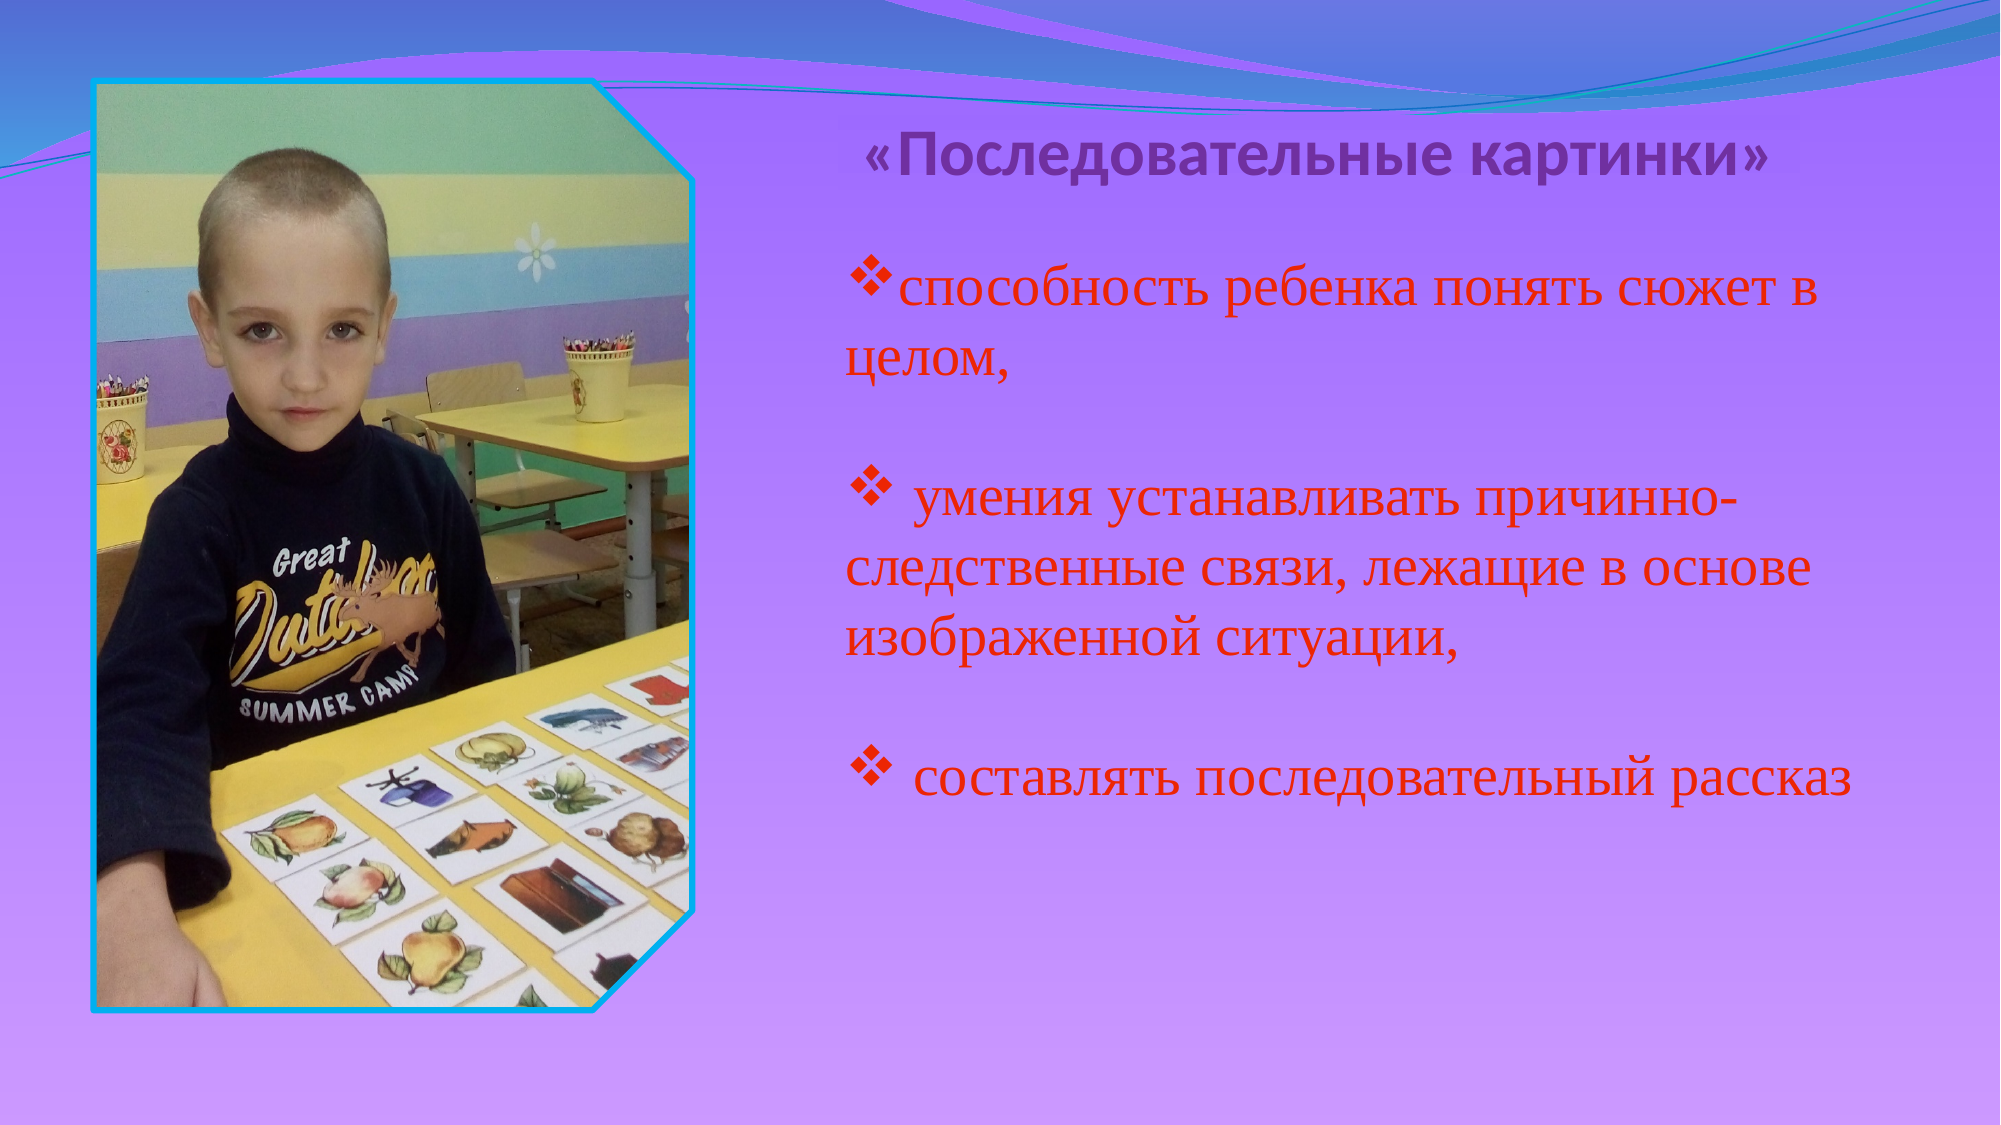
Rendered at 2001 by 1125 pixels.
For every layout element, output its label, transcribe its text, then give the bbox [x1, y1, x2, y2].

text_box способность ребенка понять сюжет в целом, умения устанавливать причинно-следственные связи, лежащие в основе изображенной ситуации, составлять последовательный рассказ [830, 239, 1886, 815]
picture [97, 85, 688, 245]
picture [97, 856, 688, 1006]
title «Последовательные картинки» [837, 115, 1800, 190]
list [0, 245, 858, 846]
